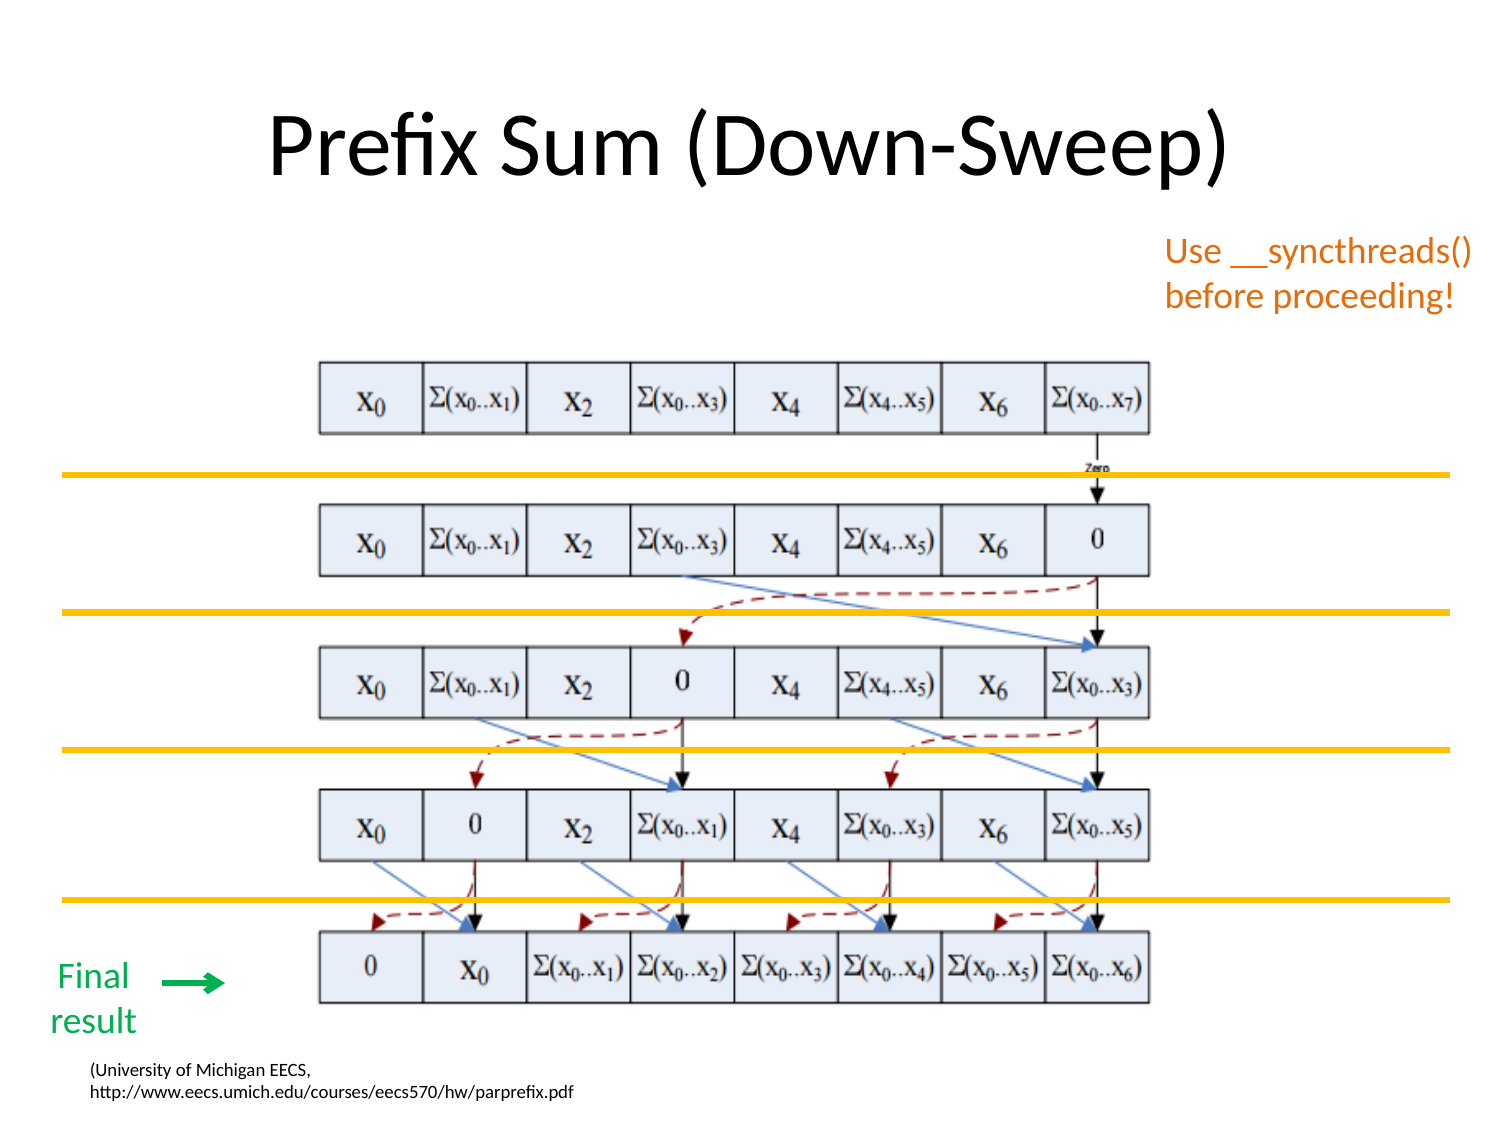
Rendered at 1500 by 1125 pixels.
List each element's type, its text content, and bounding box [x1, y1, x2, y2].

title Prefix Sum (Down-Sweep) [75, 45, 1425, 233]
text_box (University of Michigan EECS, http://www.eecs.umich.edu/courses/eecs570/hw/parprefix.pdf [74, 1049, 813, 1110]
picture [307, 751, 1163, 899]
picture [307, 613, 1163, 749]
text_box Use __syncthreads() before proceeding! [1149, 218, 1500, 324]
text_box Final result [0, 943, 188, 1049]
picture [307, 901, 1163, 1026]
picture [307, 349, 1163, 474]
picture [307, 476, 1163, 612]
